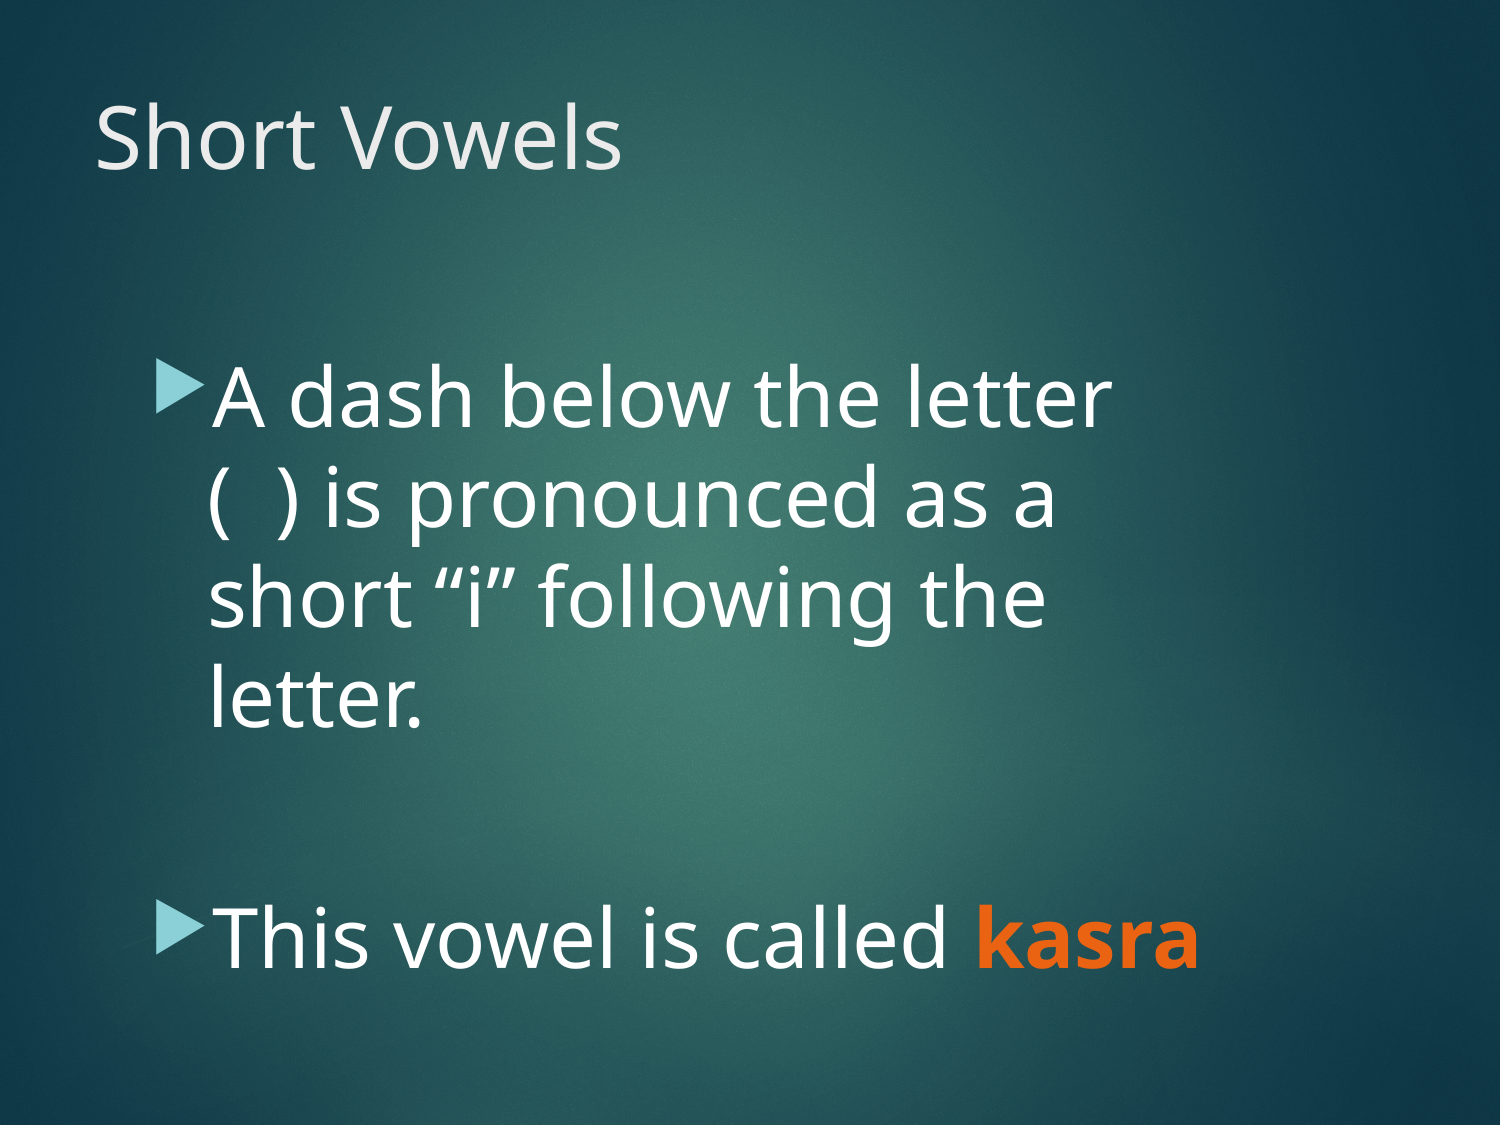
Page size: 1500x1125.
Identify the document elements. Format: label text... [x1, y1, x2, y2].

list A dash below the letter ( ) is pronounced as a short “i” following the letter. This vowel is called kasra [135, 336, 1237, 1025]
title Short Vowels [79, 74, 1237, 304]
